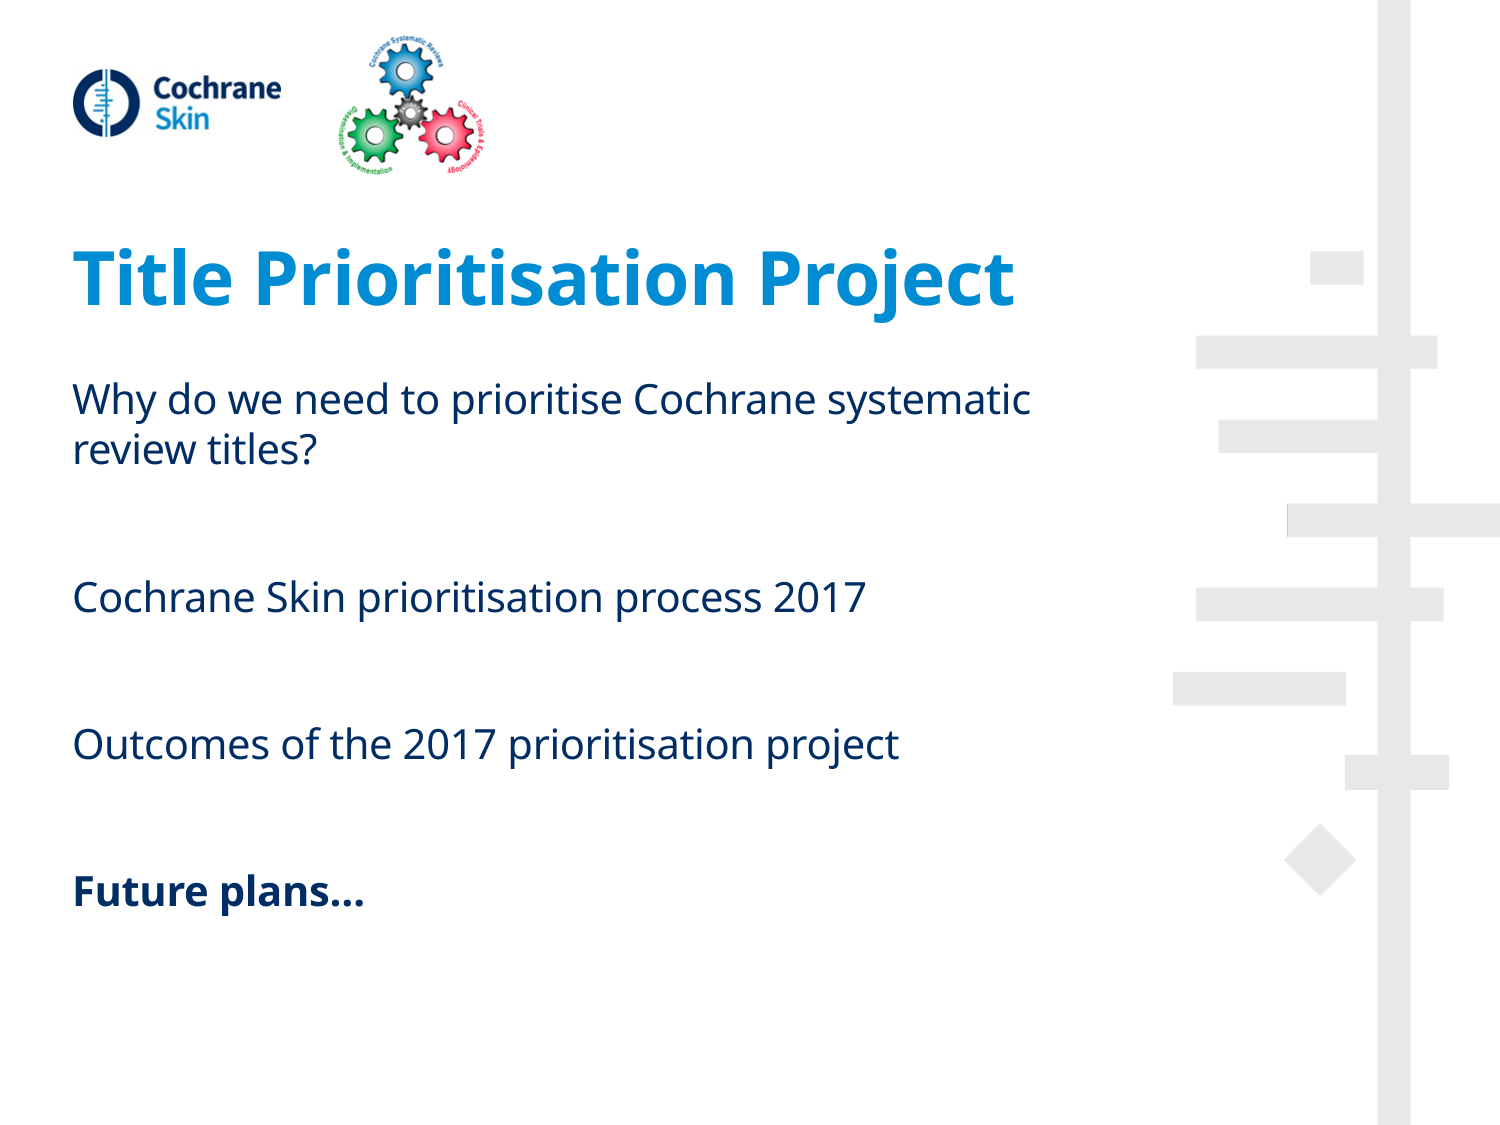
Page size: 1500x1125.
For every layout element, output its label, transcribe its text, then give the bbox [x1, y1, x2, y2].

picture [336, 33, 487, 177]
list Why do we need to prioritise Cochrane systematic review titles? Cochrane Skin prioritisation process 2017 Outcomes of the 2017 prioritisation project Future plans… [72, 373, 1076, 1015]
title Title Prioritisation Project [72, 216, 1076, 320]
picture [1173, 0, 1500, 1125]
picture [73, 69, 281, 141]
